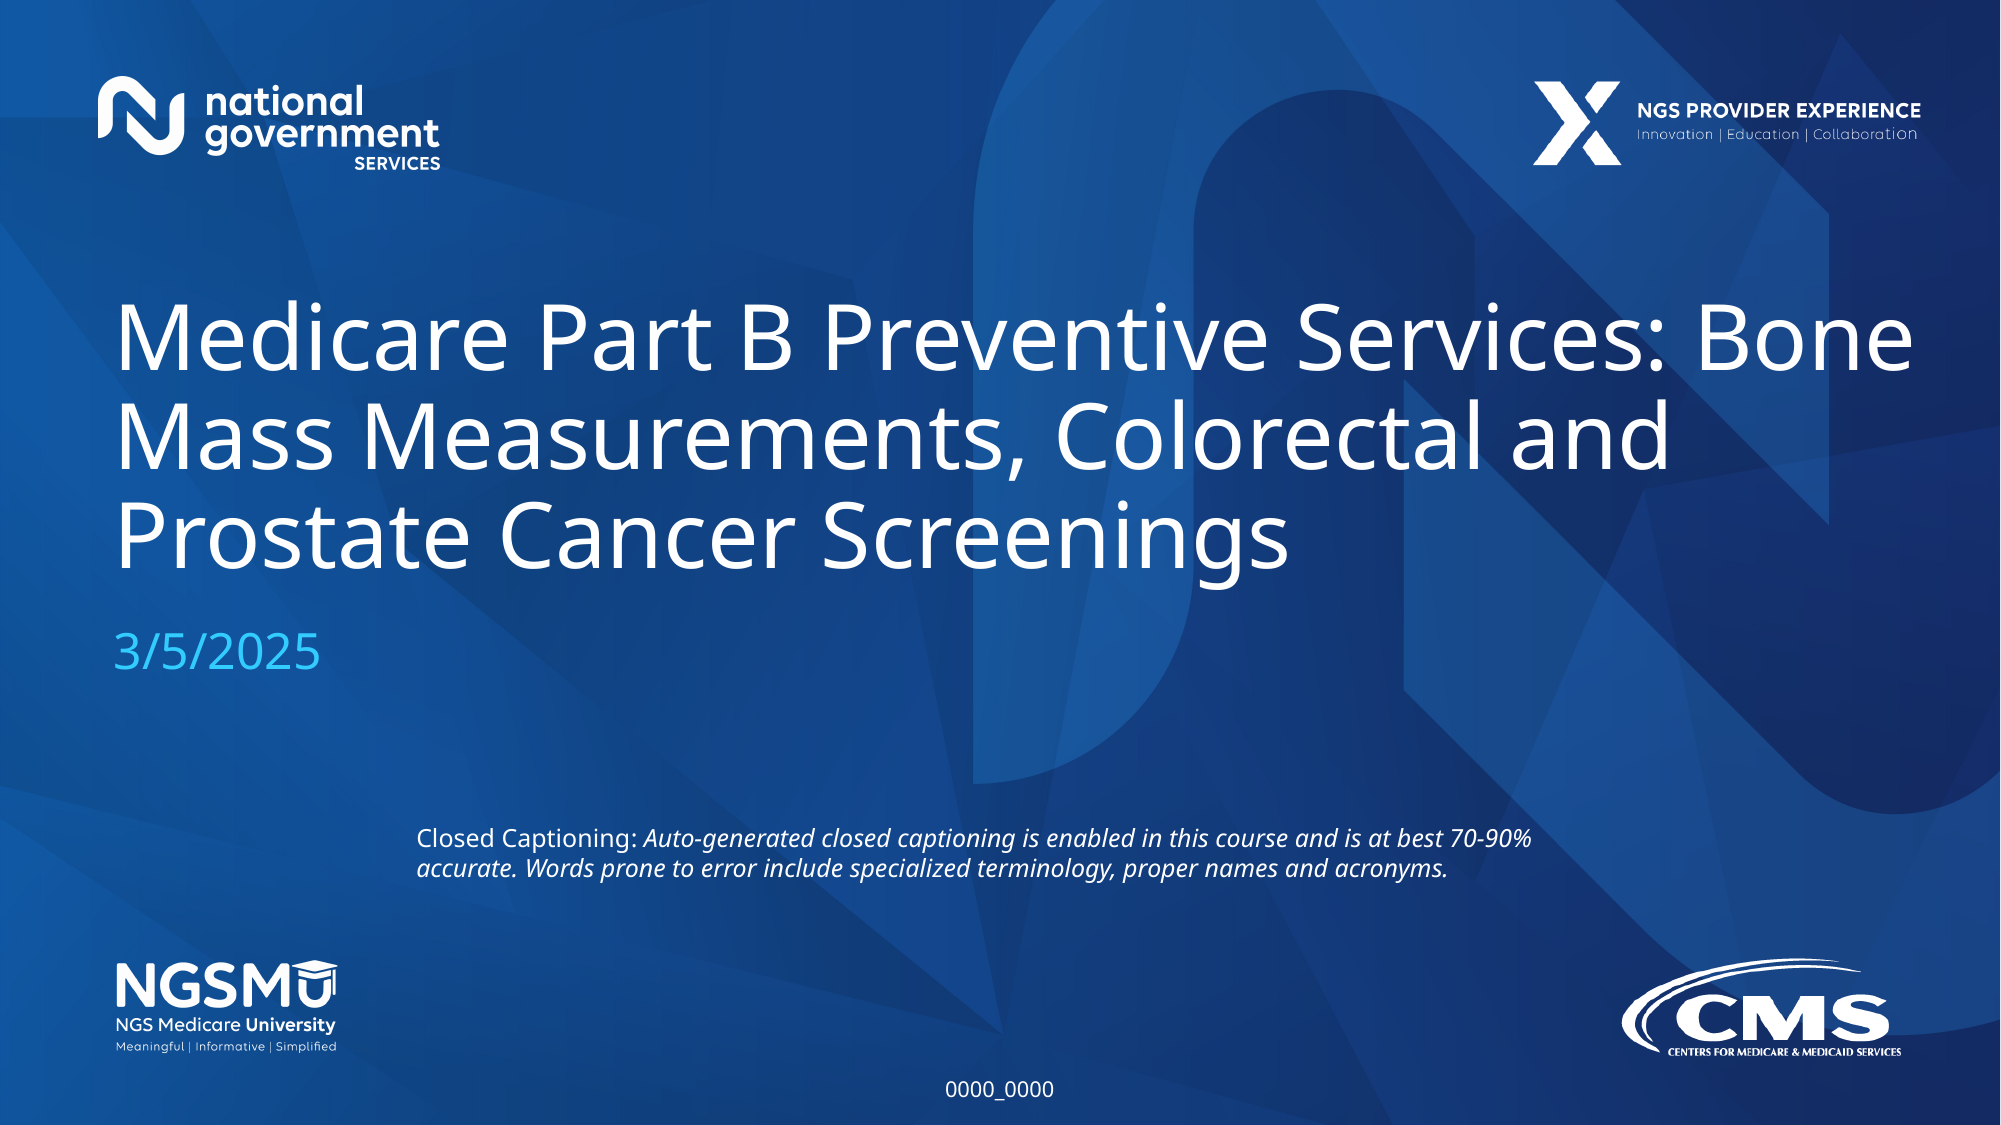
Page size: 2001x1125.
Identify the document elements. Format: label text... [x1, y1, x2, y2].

subtitle 3/5/2025 [98, 619, 1943, 699]
picture [0, 0, 2001, 1125]
title Medicare Part B Preventive Services: Bone Mass Measurements, Colorectal and Prostate Cancer Screenings [98, 432, 1943, 596]
text_box Closed Captioning: Auto-generated closed captioning is enabled in this course and is at best 70-90% accurate. Words prone to error include specialized terminology, proper names and acronyms. [401, 815, 1599, 890]
